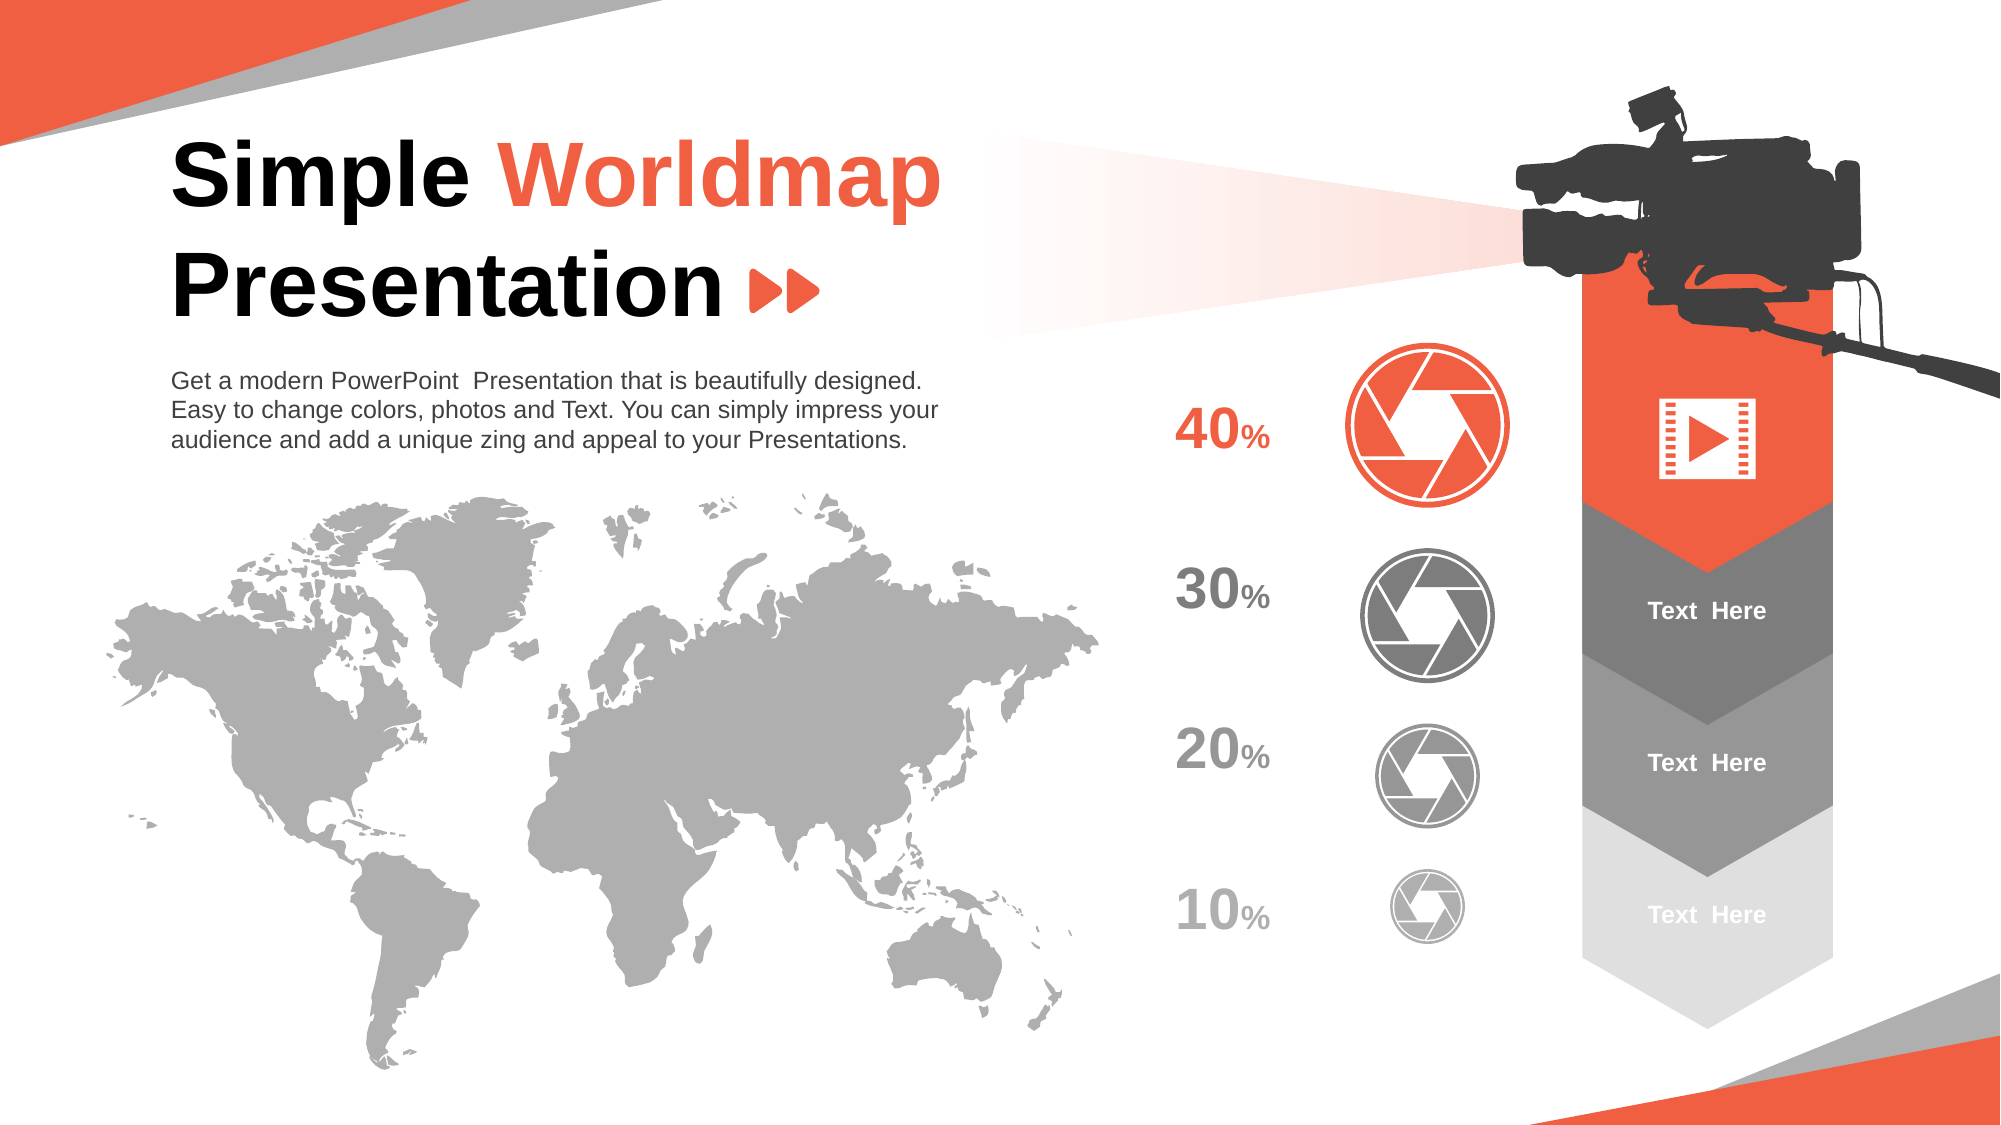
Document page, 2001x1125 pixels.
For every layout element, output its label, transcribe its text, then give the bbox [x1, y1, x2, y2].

text_box 20% [1160, 703, 1286, 788]
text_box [106, 493, 1099, 1070]
text_box [1045, 139, 1523, 333]
text_box Get a modern PowerPoint Presentation that is beautifully designed. Easy to change colors, photos and Text. You can simply impress your audience and add a unique zing and appeal to your Presentations. [156, 356, 959, 462]
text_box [1345, 342, 1510, 508]
text_box 30% [1160, 542, 1286, 628]
text_box 40% [1160, 382, 1286, 468]
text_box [1360, 548, 1495, 684]
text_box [749, 268, 820, 314]
text_box [1515, 86, 2000, 399]
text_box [1390, 868, 1465, 944]
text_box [1582, 247, 1833, 1030]
text_box Simple Worldmap Presentation [156, 107, 1045, 343]
text_box 10% [1160, 863, 1286, 949]
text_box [1375, 723, 1480, 829]
